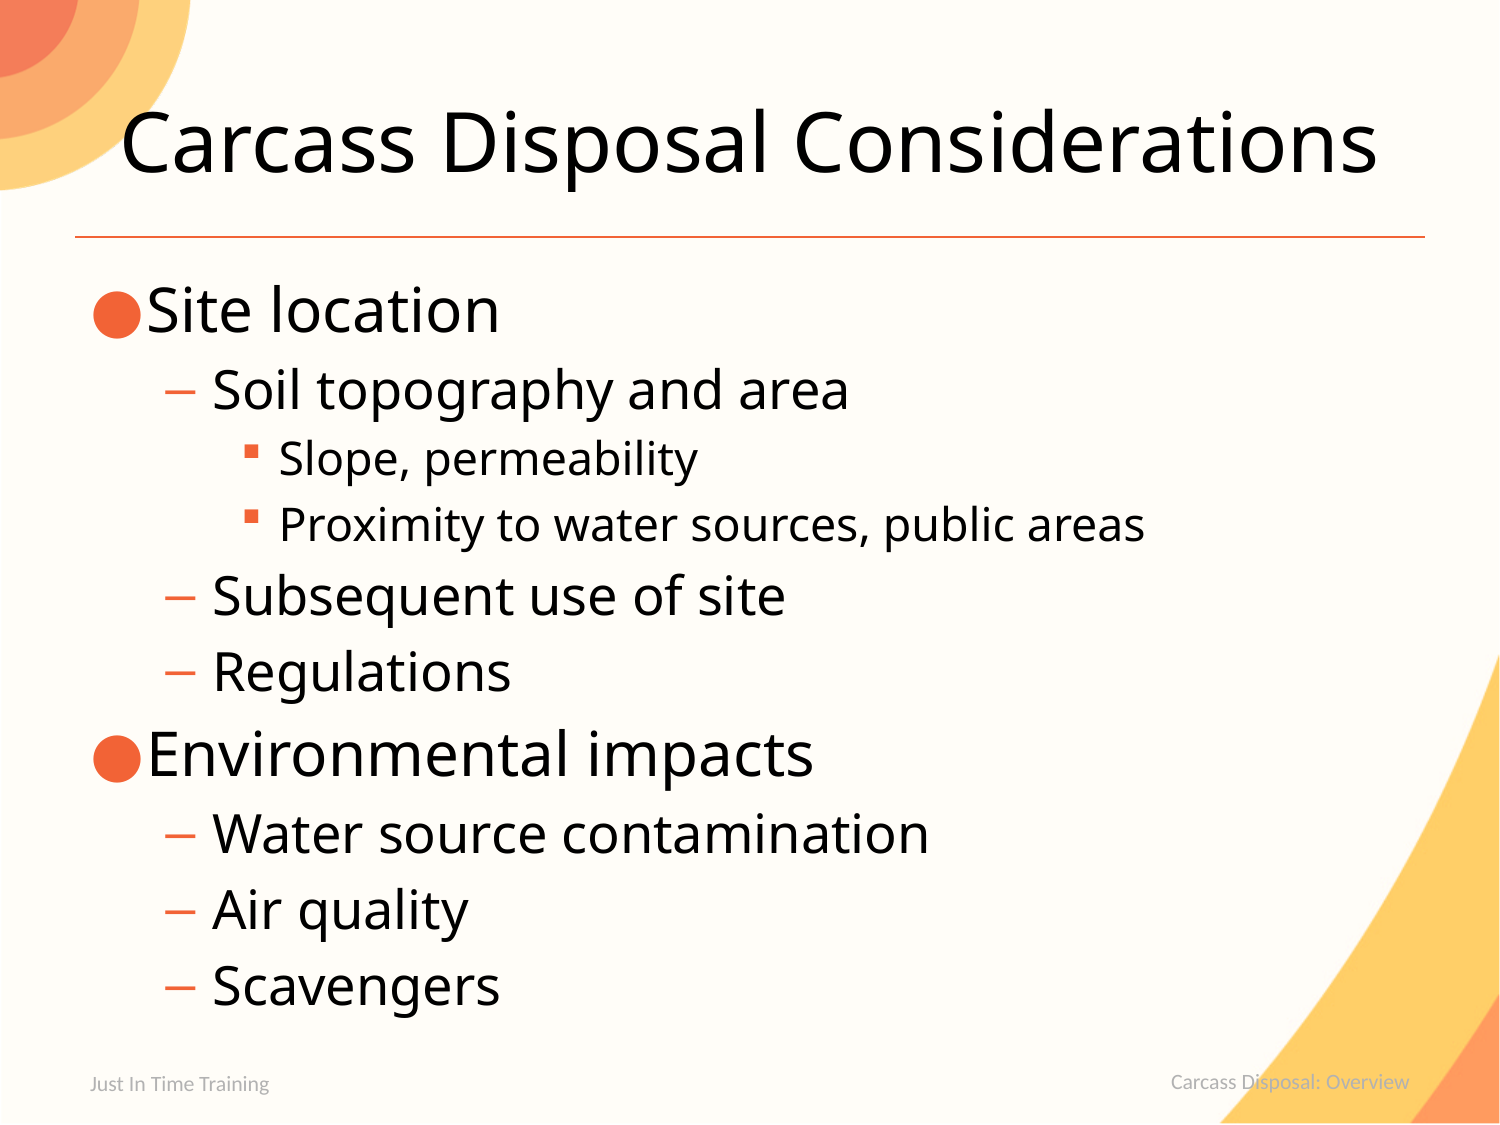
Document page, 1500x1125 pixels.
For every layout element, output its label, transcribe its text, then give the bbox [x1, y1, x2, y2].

list Site location Soil topography and area Slope, permeability Proximity to water sources, public areas Subsequent use of site Regulations Environmental impacts Water source contamination Air quality Scavengers [75, 262, 1425, 1025]
footer Carcass Disposal: Overview [950, 1062, 1425, 1100]
slide_number Just In Time Training [75, 1062, 425, 1103]
picture [0, 0, 1500, 1125]
title Carcass Disposal Considerations [75, 45, 1425, 233]
